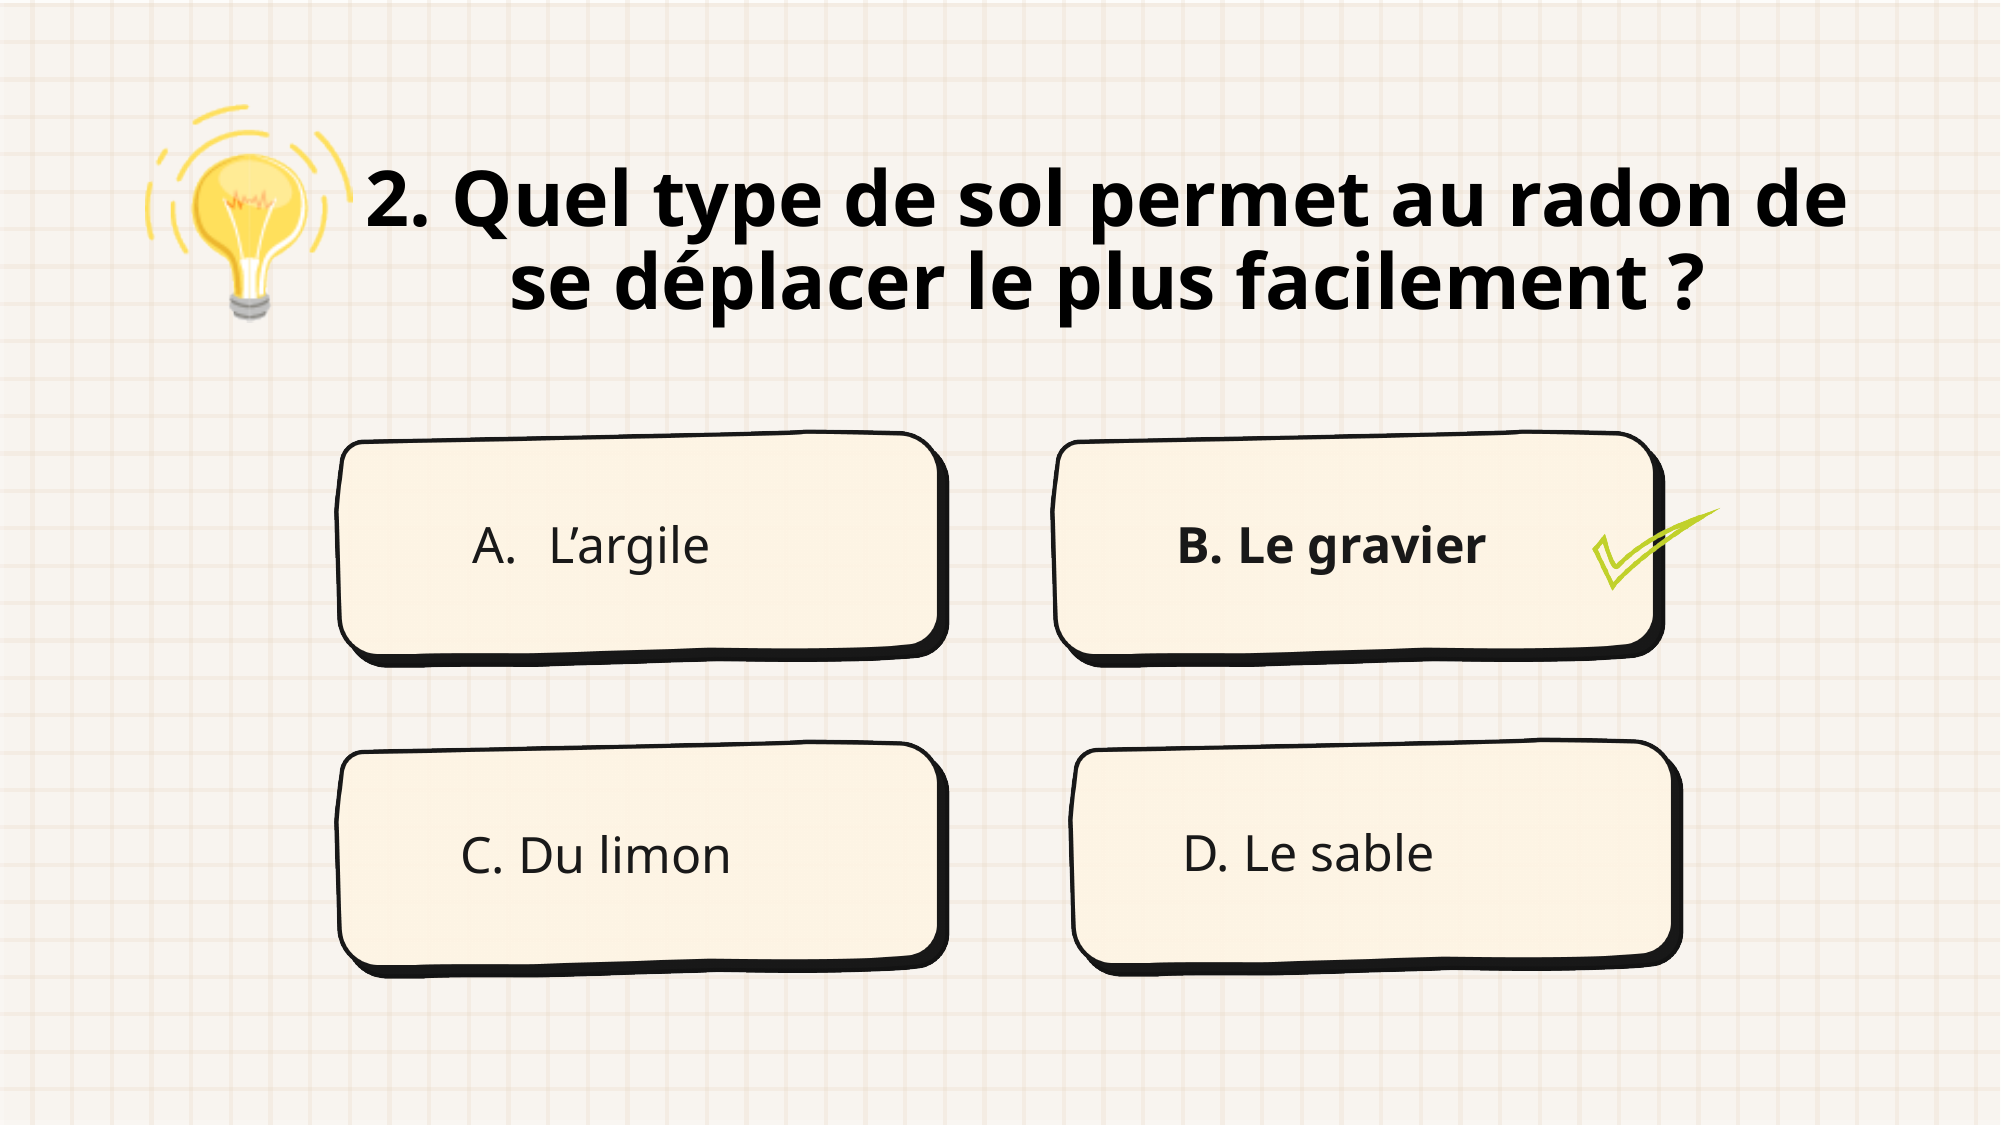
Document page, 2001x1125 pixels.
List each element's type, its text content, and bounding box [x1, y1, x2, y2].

picture [0, 0, 2001, 1125]
title 2. Quel type de sol permet au radon de se déplacer le plus facilement ? [315, 134, 1900, 353]
